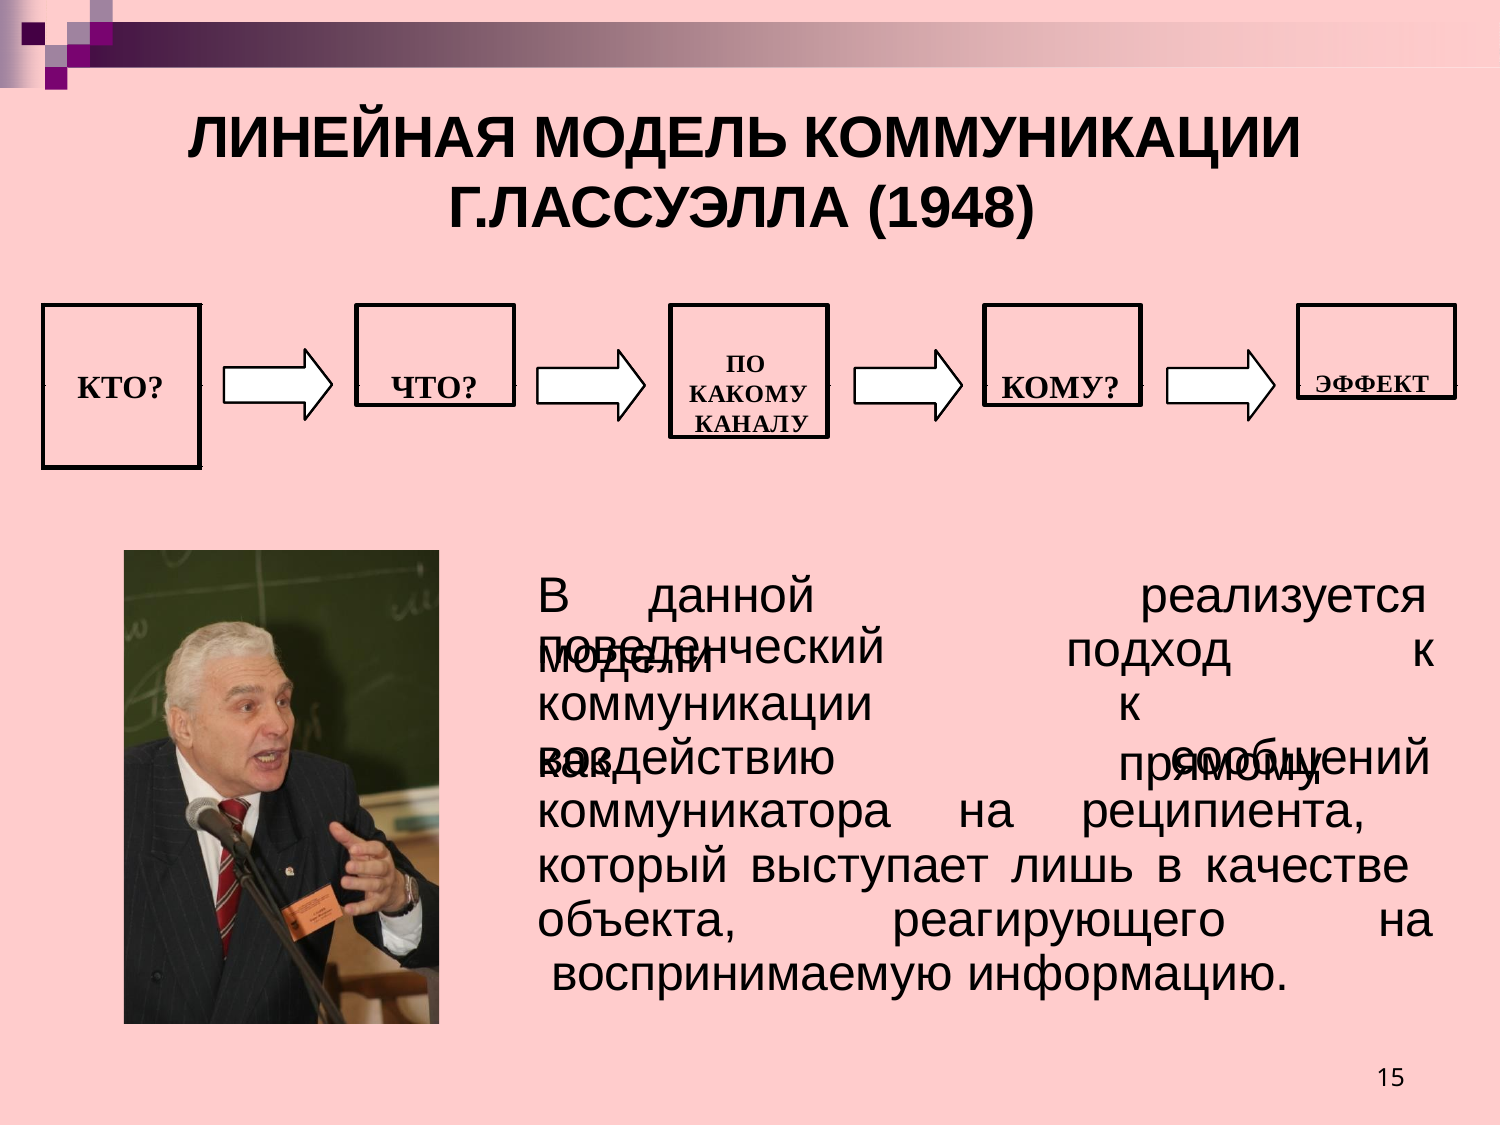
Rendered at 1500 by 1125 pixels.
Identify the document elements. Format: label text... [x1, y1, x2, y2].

text_box ЭФФЕКТ [1297, 304, 1456, 398]
text_box [90, 22, 1500, 68]
slide_number 15 [1372, 1056, 1415, 1125]
text_box [89, 22, 113, 46]
text_box [123, 550, 440, 1024]
text_box [537, 350, 645, 421]
text_box [89, 0, 113, 22]
text_box [21, 22, 45, 46]
text_box [1167, 350, 1275, 421]
text_box реализуется [1138, 560, 1434, 614]
text_box [67, 22, 89, 44]
text_box к прямому [1116, 668, 1435, 791]
text_box [0, 0, 47, 88]
text_box ЧТО? [356, 304, 514, 406]
text_box [854, 350, 963, 421]
text_box [67, 44, 90, 68]
text_box поведенческий коммуникации как [535, 614, 1033, 776]
title ЛИНЕЙНАЯ МОДЕЛЬ КОММУНИКАЦИИ Г.ЛАССУЭЛЛА (1948) [87, 78, 1413, 288]
text_box коммуникатора на реципиента, который выступает лишь в качестве объекта, реагирующего на воспринимаемую информацию. [535, 776, 1434, 1001]
text_box воздействию [535, 722, 842, 776]
text_box [223, 349, 333, 420]
text_box ПО КАКОМУ КАНАЛУ [670, 304, 828, 437]
text_box КОМУ? [984, 304, 1141, 406]
text_box [45, 67, 68, 90]
text_box В данной модели [535, 560, 1068, 683]
text_box подход к [1064, 614, 1435, 737]
text_box сообщений [1167, 722, 1434, 776]
text_box КТО? [44, 307, 198, 406]
text_box [45, 45, 67, 67]
